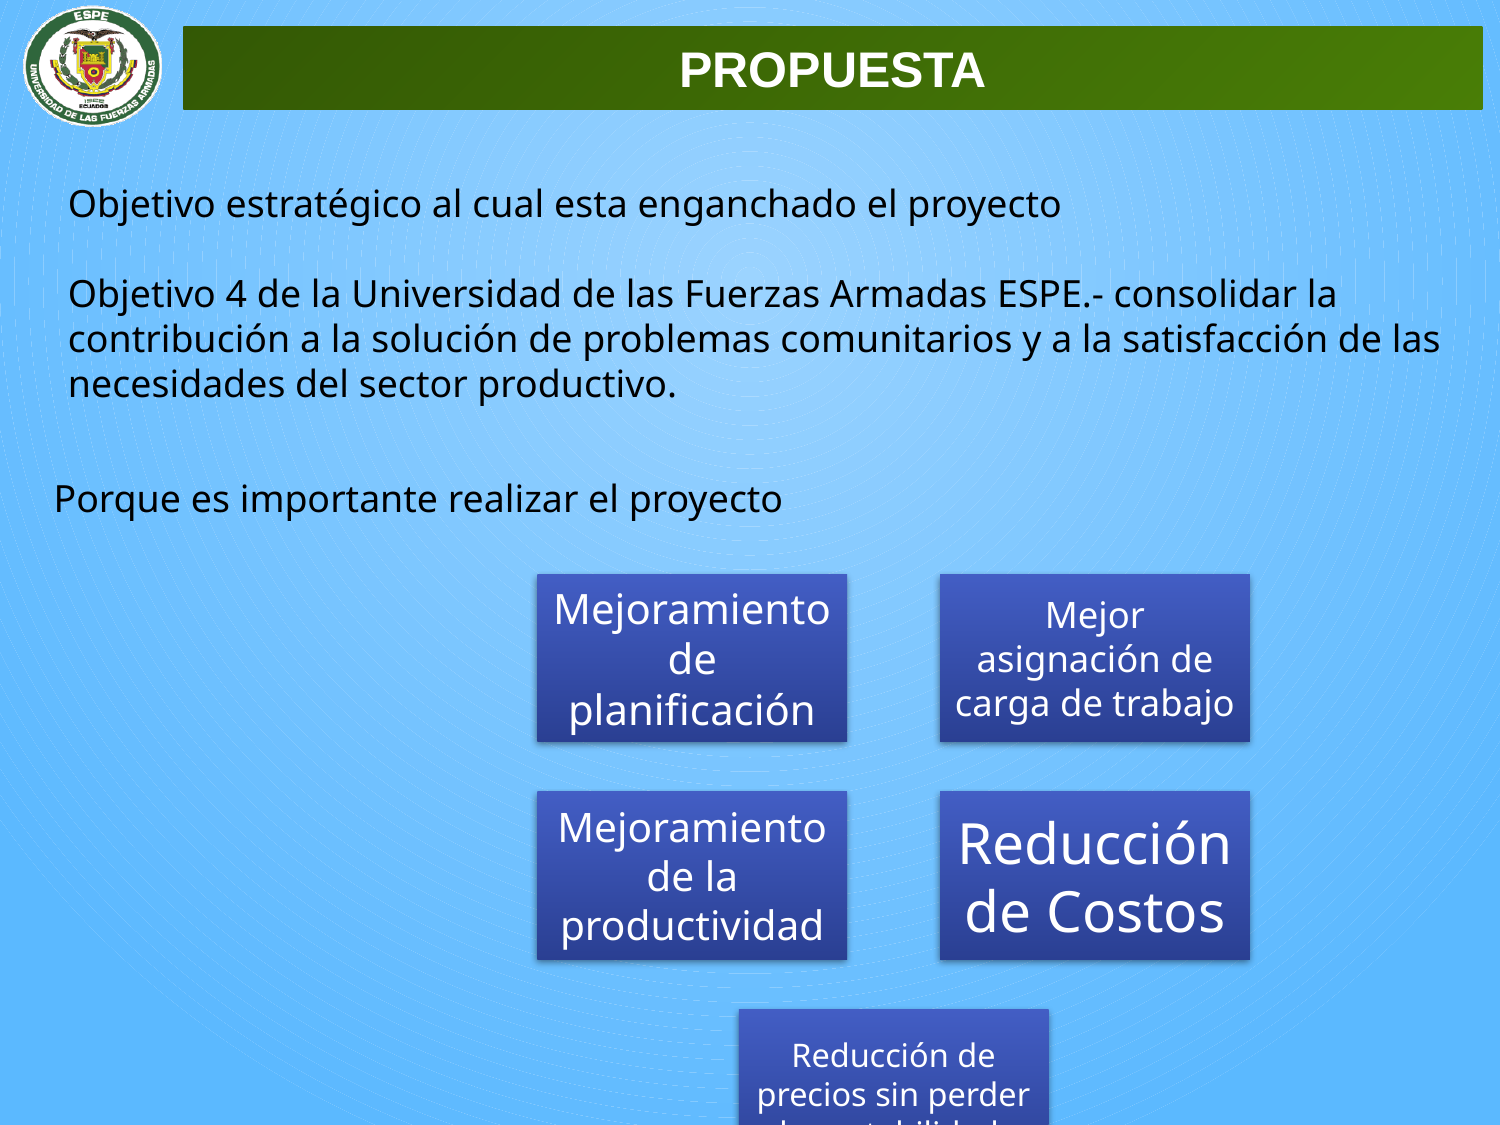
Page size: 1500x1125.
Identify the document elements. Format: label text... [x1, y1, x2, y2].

text_box Porque es importante realizar el proyecto [38, 467, 809, 528]
picture [17, 2, 169, 129]
text_box Objetivo estratégico al cual esta enganchado el proyecto Objetivo 4 de la Universidad de las Fuerzas Armadas ESPE.- consolidar la contribución a la solución de problemas comunitarios y a la satisfacción de las necesidades del sector productivo. [53, 172, 1500, 413]
text_box PROPUESTA [182, 25, 1484, 110]
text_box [537, 574, 1251, 1050]
